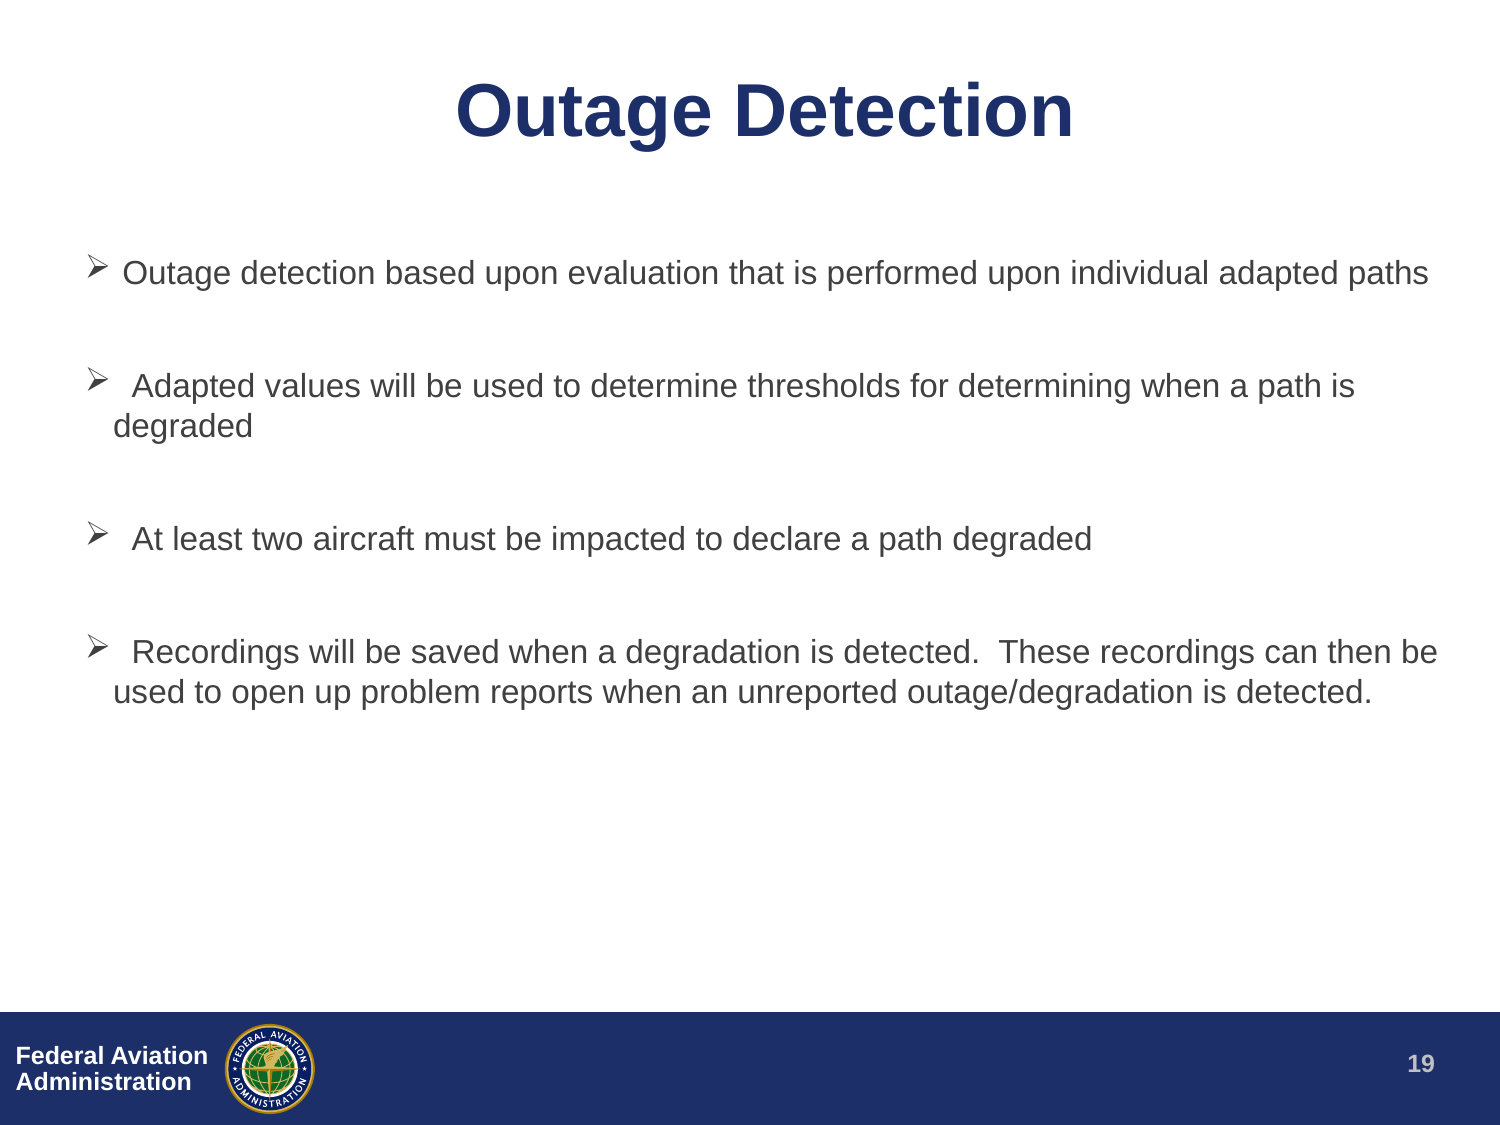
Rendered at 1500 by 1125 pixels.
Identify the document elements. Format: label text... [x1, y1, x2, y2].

text_box Outage detection based upon evaluation that is performed upon individual adapted paths Adapted values will be used to determine thresholds for determining when a path is degraded At least two aircraft must be impacted to declare a path degraded Recordings will be saved when a degradation is detected. These recordings can then be used to open up problem reports when an unreported outage/degradation is detected. [70, 243, 1461, 718]
table_header [247, 1048, 258, 1056]
title Outage Detection [70, 56, 1461, 157]
